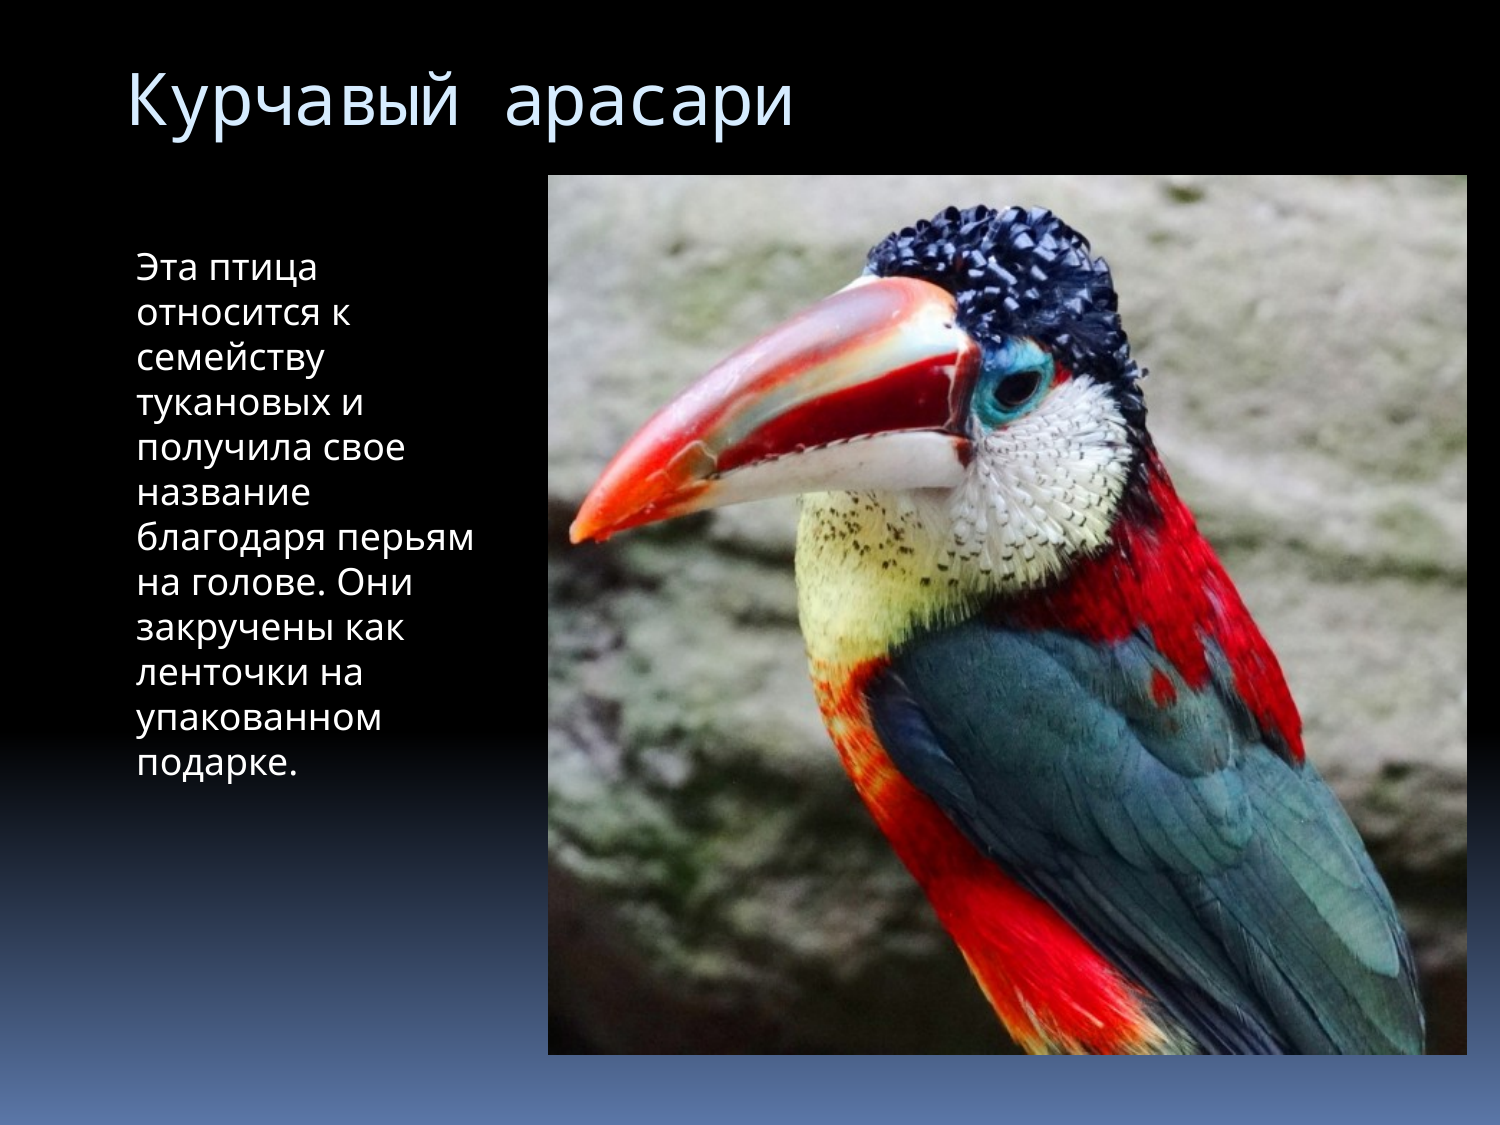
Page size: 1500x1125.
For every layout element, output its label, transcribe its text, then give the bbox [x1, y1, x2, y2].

list Эта птица относится к семейству тукановых и получила свое название благодаря перьям на голове. Они закручены как ленточки на упакованном подарке. [112, 235, 525, 986]
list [548, 175, 1467, 1056]
title Курчавый арасари [112, 44, 1463, 236]
